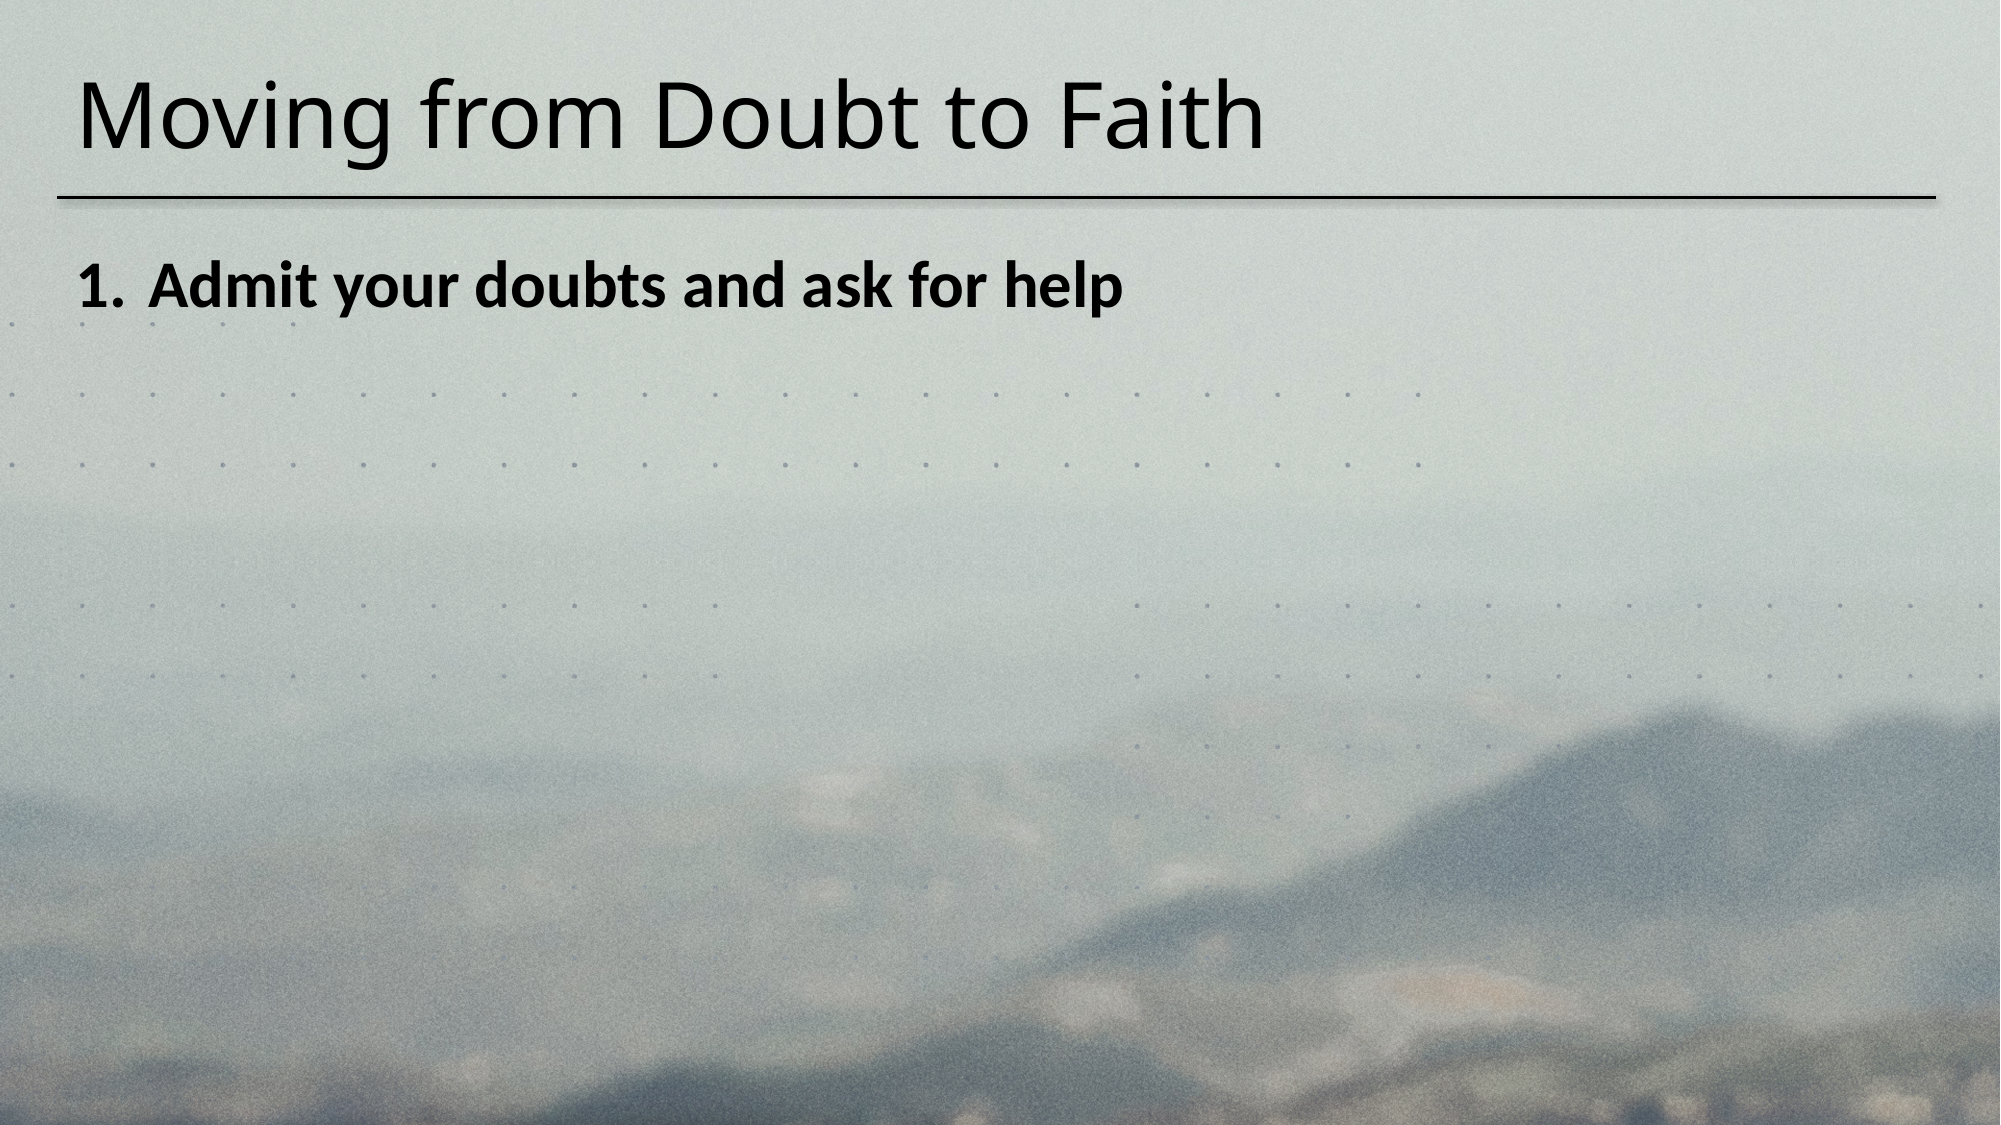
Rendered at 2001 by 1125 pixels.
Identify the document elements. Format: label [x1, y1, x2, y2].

list [0, 0, 2000, 1125]
